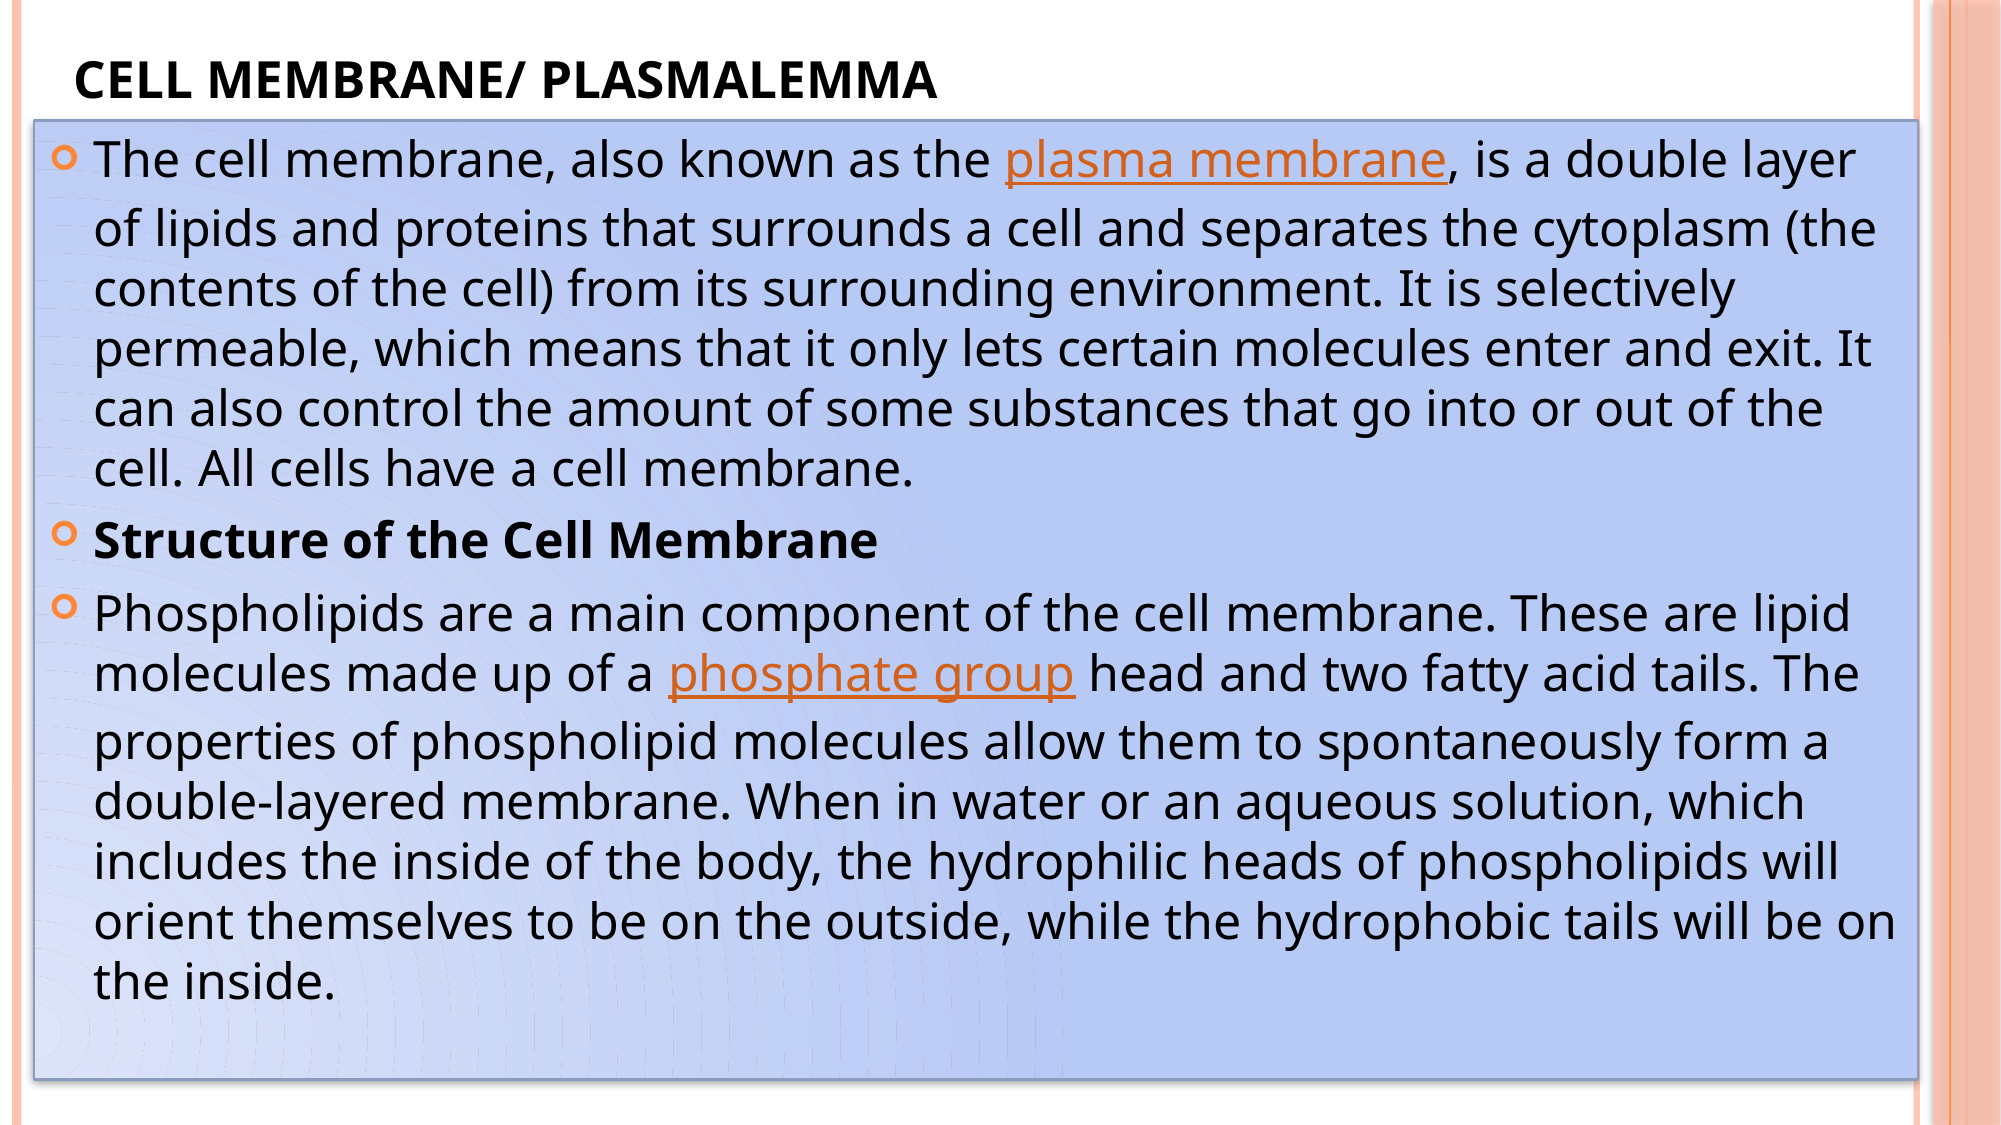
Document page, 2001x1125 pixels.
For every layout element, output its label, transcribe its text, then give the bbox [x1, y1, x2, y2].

title Cell Membrane/ Plasmalemma [59, 38, 1693, 117]
list The cell membrane, also known as the plasma membrane, is a double layer of lipids and proteins that surrounds a cell and separates the cytoplasm (the contents of the cell) from its surrounding environment. It is selectively permeable, which means that it only lets certain molecules enter and exit. It can also control the amount of some substances that go into or out of the cell. All cells have a cell membrane. Structure of the Cell Membrane Phospholipids are a main component of the cell membrane. These are lipid molecules made up of a phosphate group head and two fatty acid tails. The properties of phospholipid molecules allow them to spontaneously form a double-layered membrane. When in water or an aqueous solution, which includes the inside of the body, the hydrophilic heads of phospholipids will orient themselves to be on the outside, while the hydrophobic tails will be on the inside. [33, 119, 1919, 1081]
